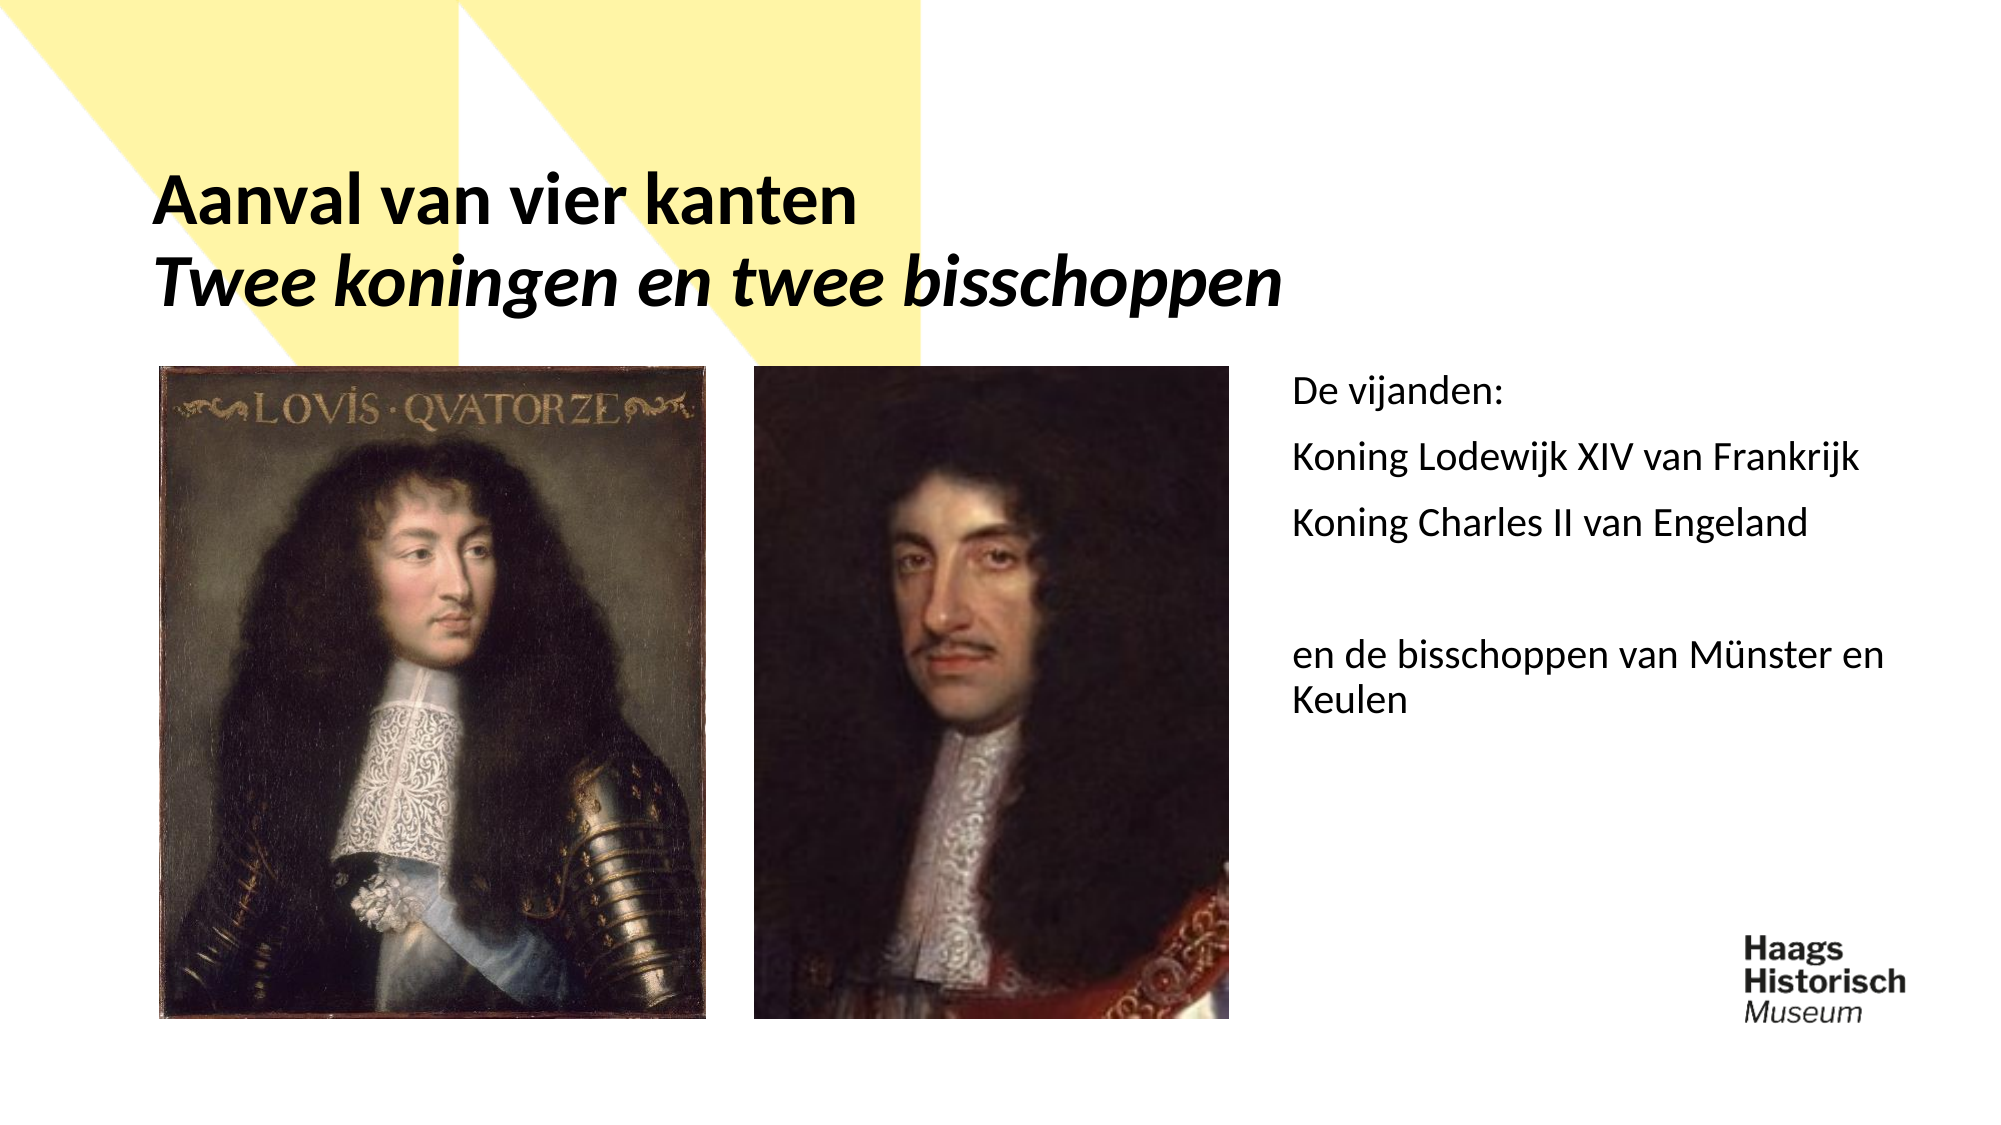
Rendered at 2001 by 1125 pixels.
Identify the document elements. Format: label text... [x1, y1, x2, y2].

picture [1704, 878, 1950, 1083]
text_box De vijanden: Koning Lodewijk XIV van Frankrijk Koning Charles II van Engeland en de bisschoppen van Münster en Keulen [1277, 361, 1989, 732]
picture [0, 0, 1229, 1019]
title Aanval van vier kanten Twee koningen en twee bisschoppen [937, 131, 1440, 349]
